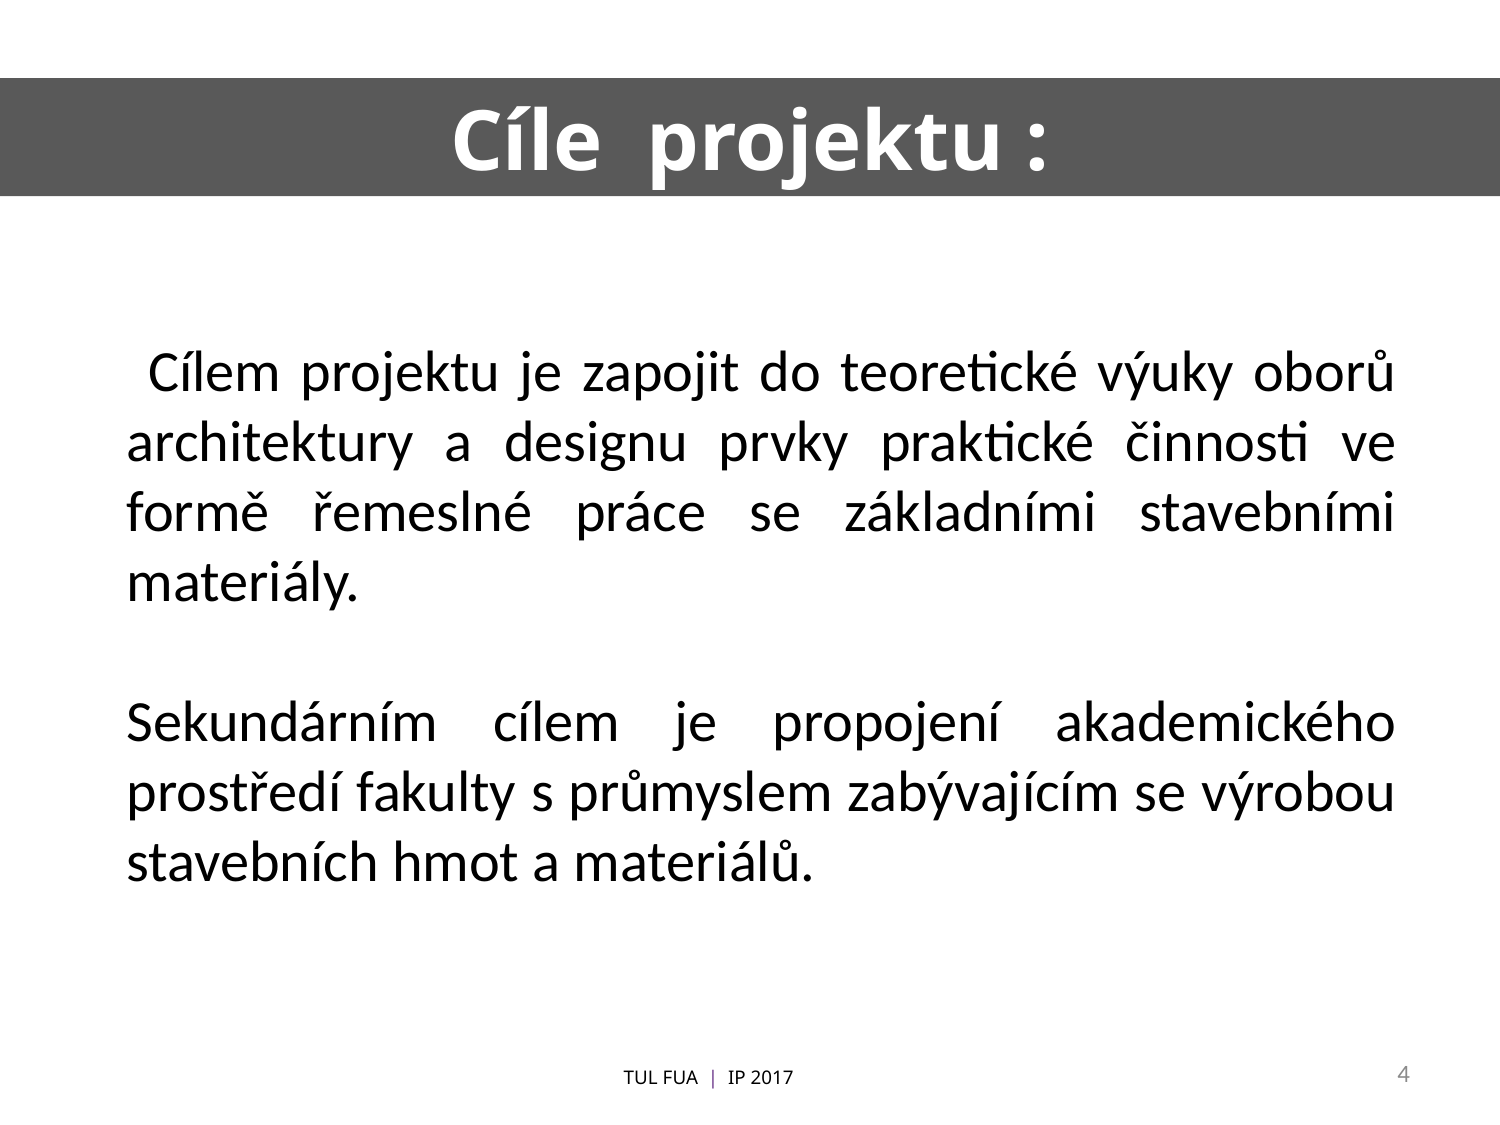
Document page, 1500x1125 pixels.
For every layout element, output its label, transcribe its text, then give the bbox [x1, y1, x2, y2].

text_box Cíle projektu : [0, 78, 1500, 197]
slide_number 4 [1074, 1042, 1425, 1103]
text_box Cílem projektu je zapojit do teoretické výuky oborů architektury a designu prvky praktické činnosti ve formě řemeslné práce se základními stavebními materiály. Sekundárním cílem je propojení akademického prostředí fakulty s průmyslem zabývajícím se výrobou stavebních hmot a materiálů. [112, 326, 1412, 961]
text_box TUL FUA | IP 2017 [88, 1058, 1329, 1096]
